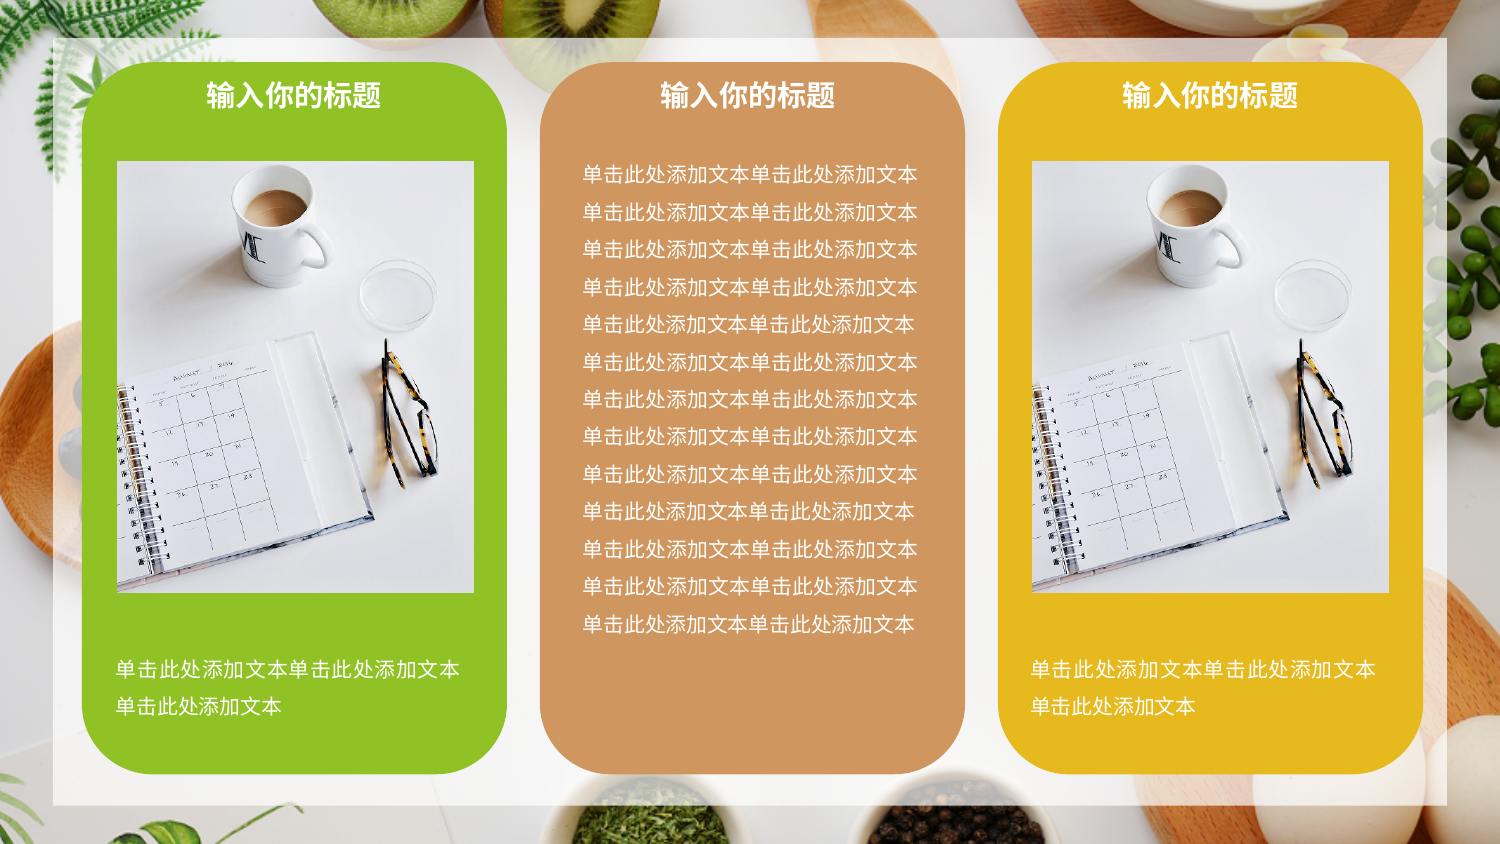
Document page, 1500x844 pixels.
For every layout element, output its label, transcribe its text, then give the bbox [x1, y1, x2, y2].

text_box 输入你的标题 [206, 76, 383, 112]
text_box [80, 60, 509, 776]
text_box 输入你的标题 [1122, 76, 1299, 112]
text_box [538, 60, 967, 776]
text_box [996, 60, 1425, 776]
text_box 输入你的标题 [660, 77, 837, 113]
picture [0, 0, 1500, 844]
text_box 单击此处添加文本单击此处添加文本单击此处添加文本 [1030, 644, 1391, 727]
text_box 单击此处添加文本单击此处添加文本 单击此处添加文本单击此处添加文本单击此处添加文本单击此处添加文本单击此处添加文本单击此处添加文本 单击此处添加文本单击此处添加文本 单击此处添加文本单击此处添加文本 单击此处添加文本单击此处添加文本单击此处添加文本单击此处添加文本单击此处添加文本单击此处添加文本 单击此处添加文本单击此处添加文本 单击此处添加文本单击此处添加文本 单击此处添加文本单击此处添加文本单击此处添加文本单击此处添加文本 [582, 149, 933, 644]
text_box 单击此处添加文本单击此处添加文本单击此处添加文本 [115, 644, 476, 727]
